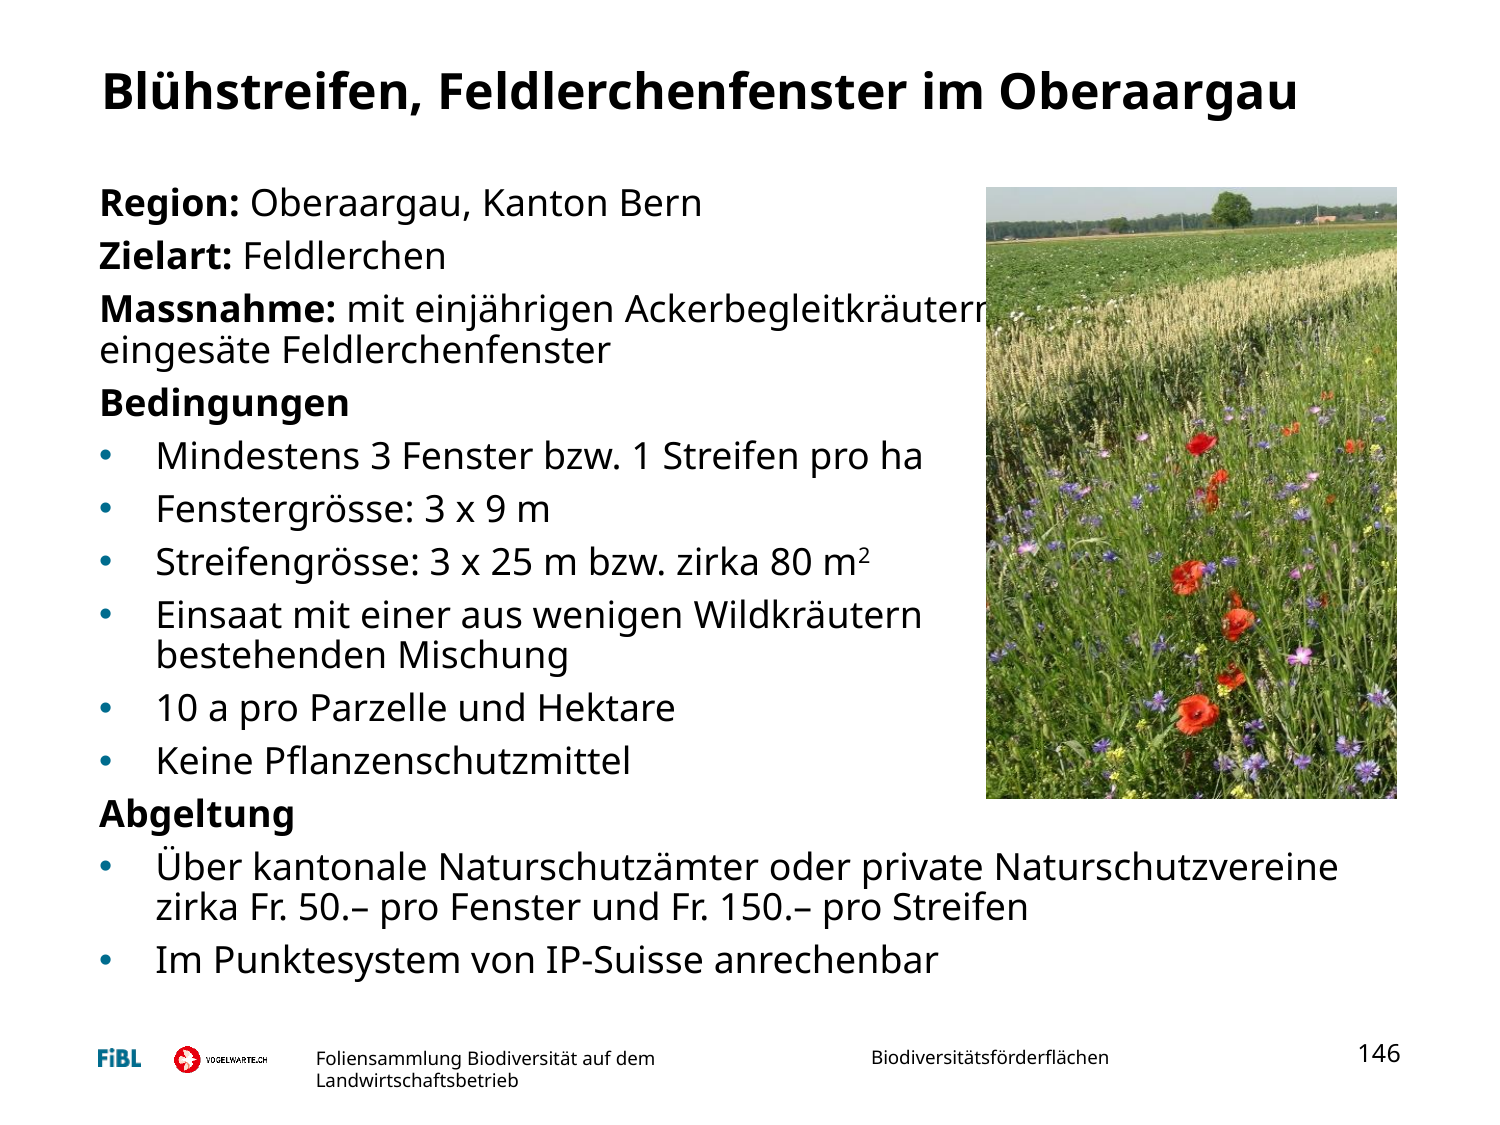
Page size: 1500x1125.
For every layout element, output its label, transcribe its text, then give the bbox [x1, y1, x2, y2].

picture [986, 187, 1397, 799]
title Blühstreifen, Feldlerchenfenster im Oberaargau [101, 66, 1424, 170]
list Region: Oberaargau, Kanton Bern Zielart: Feldlerchen Massnahme: mit einjährigen Ackerbegleitkräutern eingesäte Feldlerchenfenster Bedingungen Mindestens 3 Fenster bzw. 1 Streifen pro ha Fenstergrösse: 3 x 9 m Streifengrösse: 3 x 25 m bzw. zirka 80 m2 Einsaat mit einer aus wenigen Wildkräutern bestehenden Mischung 10 a pro Parzelle und Hektare Keine Pflanzenschutzmittel Abgeltung Über kantonale Naturschutzämter oder private Naturschutzvereine zirka Fr. 50.– pro Fenster und Fr. 150.– pro Streifen Im Punktesystem von IP-Suisse anrechenbar [99, 184, 1399, 1021]
picture [98, 1048, 141, 1067]
slide_number 146 [1270, 1020, 1401, 1080]
picture [174, 1046, 267, 1073]
